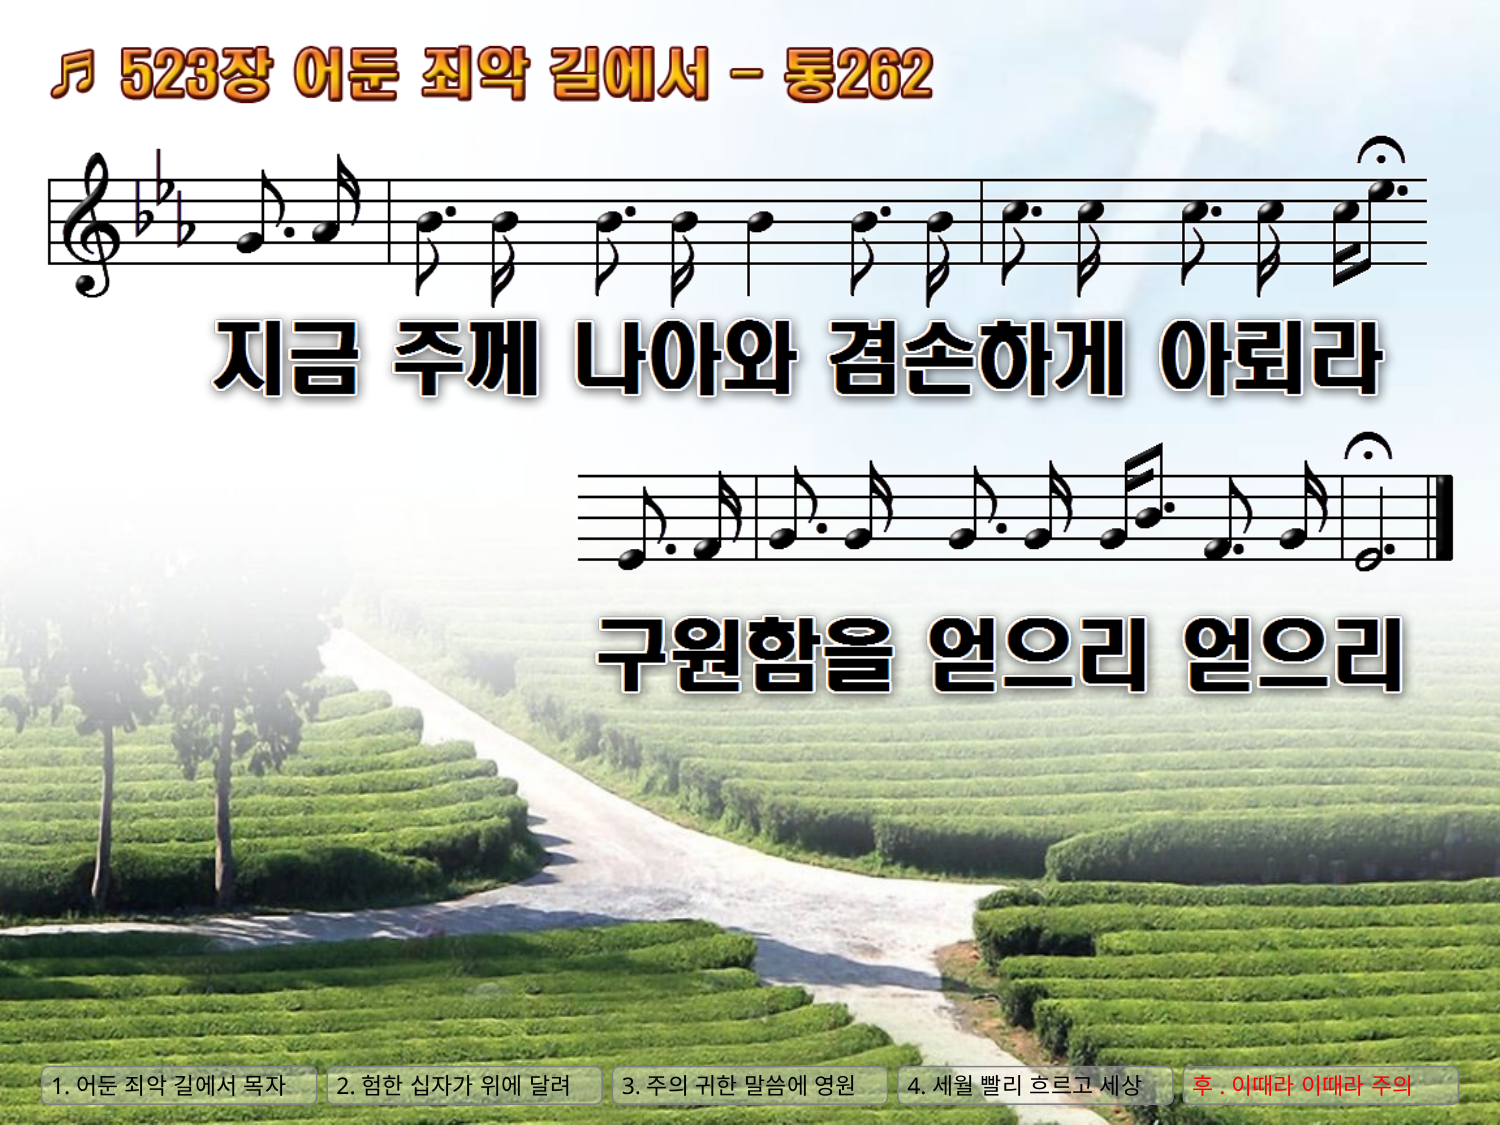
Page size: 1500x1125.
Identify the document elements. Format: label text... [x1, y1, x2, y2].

text_box 3.주의 귀한 말씀에 영원 [612, 1066, 888, 1105]
text_box 후.이때라 이때라 주의 [1183, 1066, 1459, 1105]
text_box 2.험한 십자가 위에 달려 [327, 1066, 603, 1105]
text_box 1.어둔 죄악 길에서 목자 [41, 1066, 317, 1105]
picture [0, 0, 1500, 1125]
text_box 4.세월 빨리 흐르고 세상 [897, 1066, 1173, 1105]
